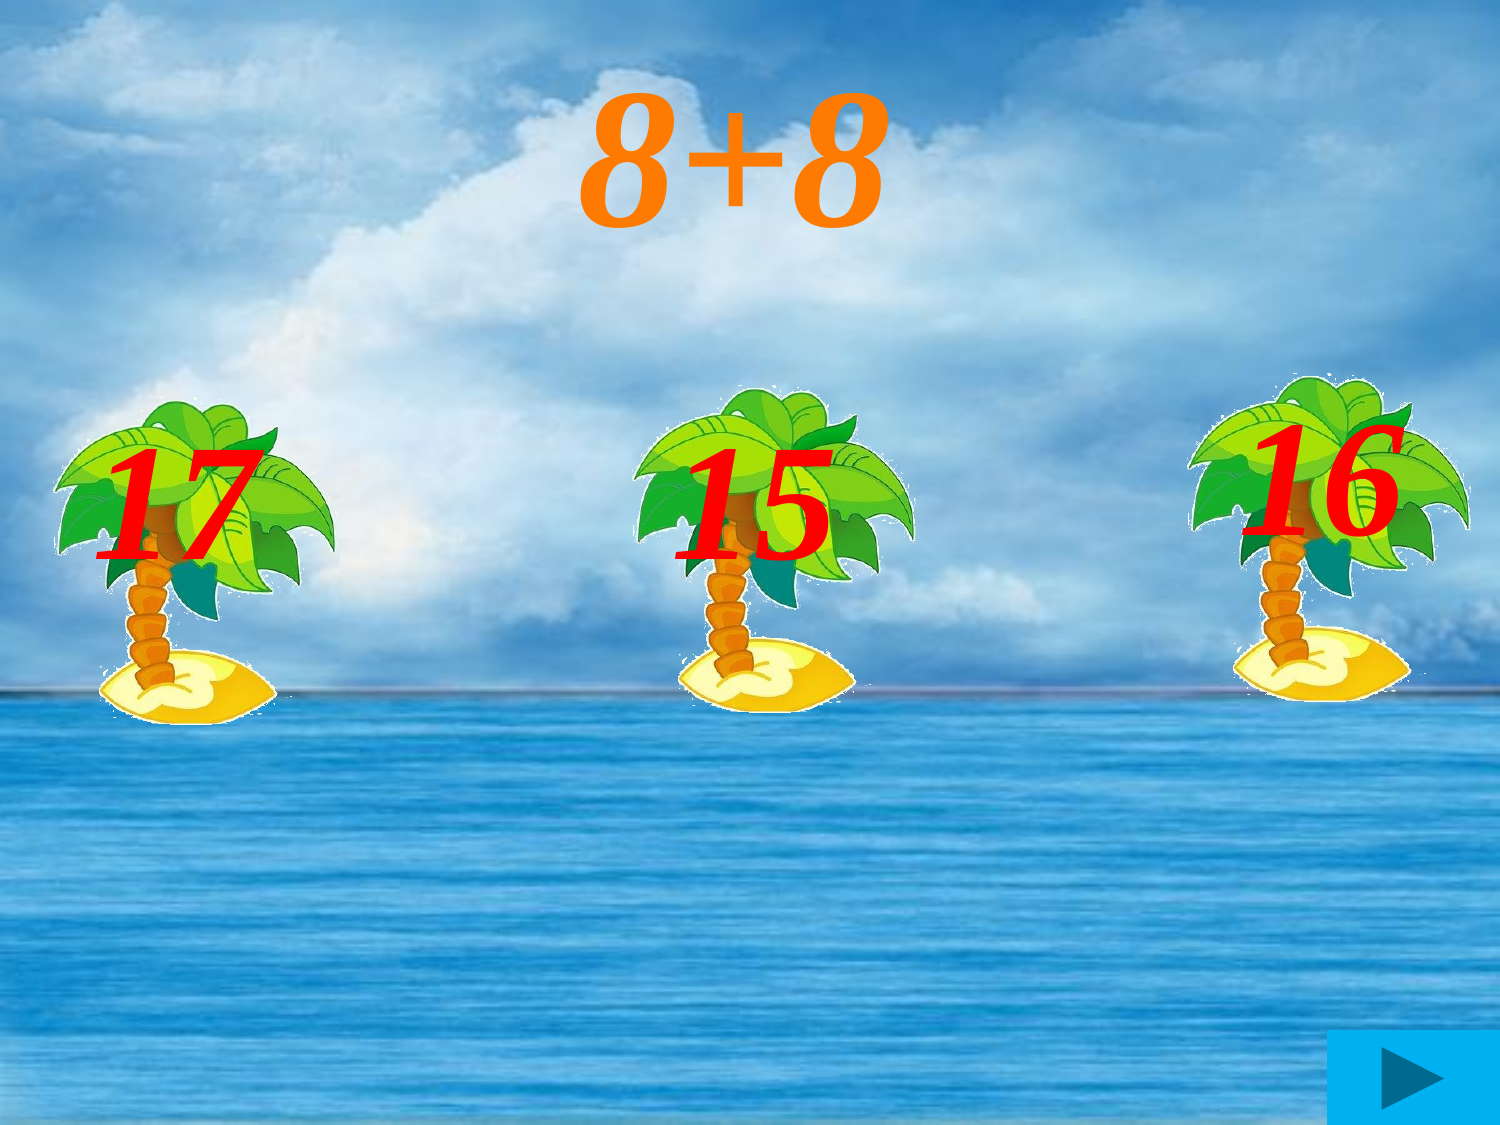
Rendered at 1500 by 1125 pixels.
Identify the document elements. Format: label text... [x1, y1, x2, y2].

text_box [52, 385, 337, 729]
text_box 8+8 [562, 19, 907, 274]
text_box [631, 385, 916, 717]
picture [0, 0, 1500, 1125]
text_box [1186, 361, 1471, 705]
text_box [1327, 1030, 1500, 1125]
